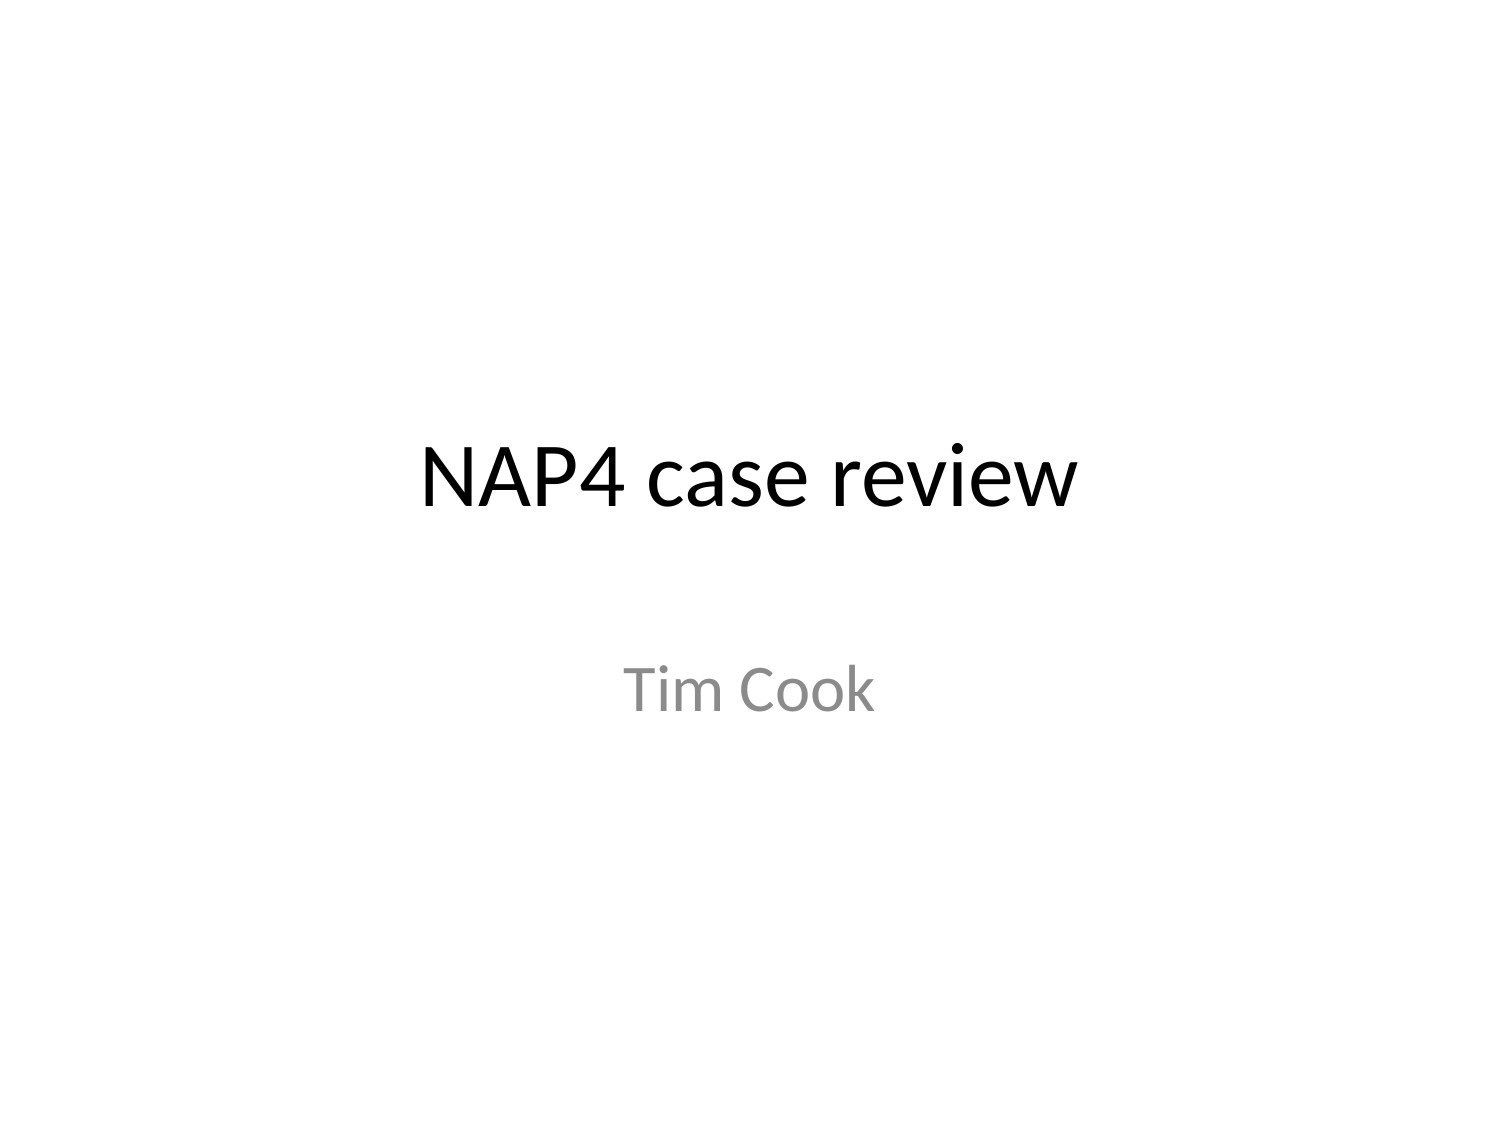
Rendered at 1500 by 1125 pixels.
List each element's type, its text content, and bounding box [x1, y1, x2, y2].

subtitle Tim Cook [225, 637, 1275, 925]
title NAP4 case review [112, 349, 1388, 591]
